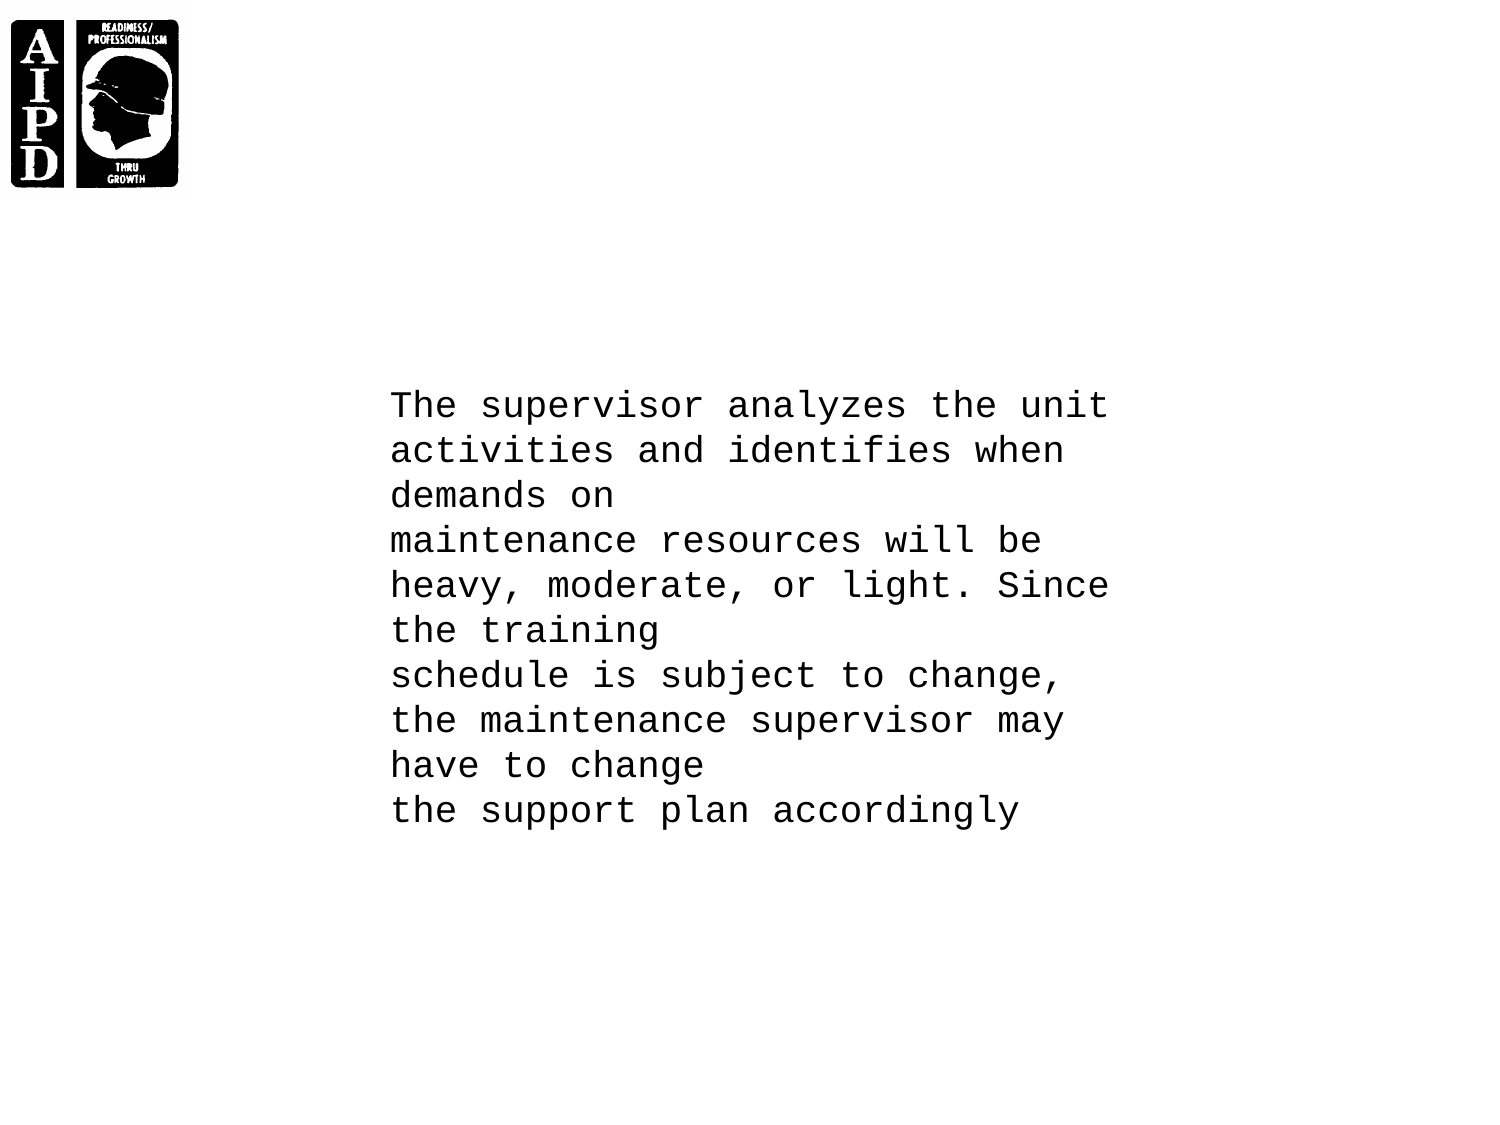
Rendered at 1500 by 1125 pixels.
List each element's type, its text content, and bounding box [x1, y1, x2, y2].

text_box The supervisor analyzes the unit activities and identifies when demands on maintenance resources will be heavy, moderate, or light. Since the training schedule is subject to change, the maintenance supervisor may have to change the support plan accordingly [374, 373, 1125, 838]
picture [0, 0, 187, 201]
